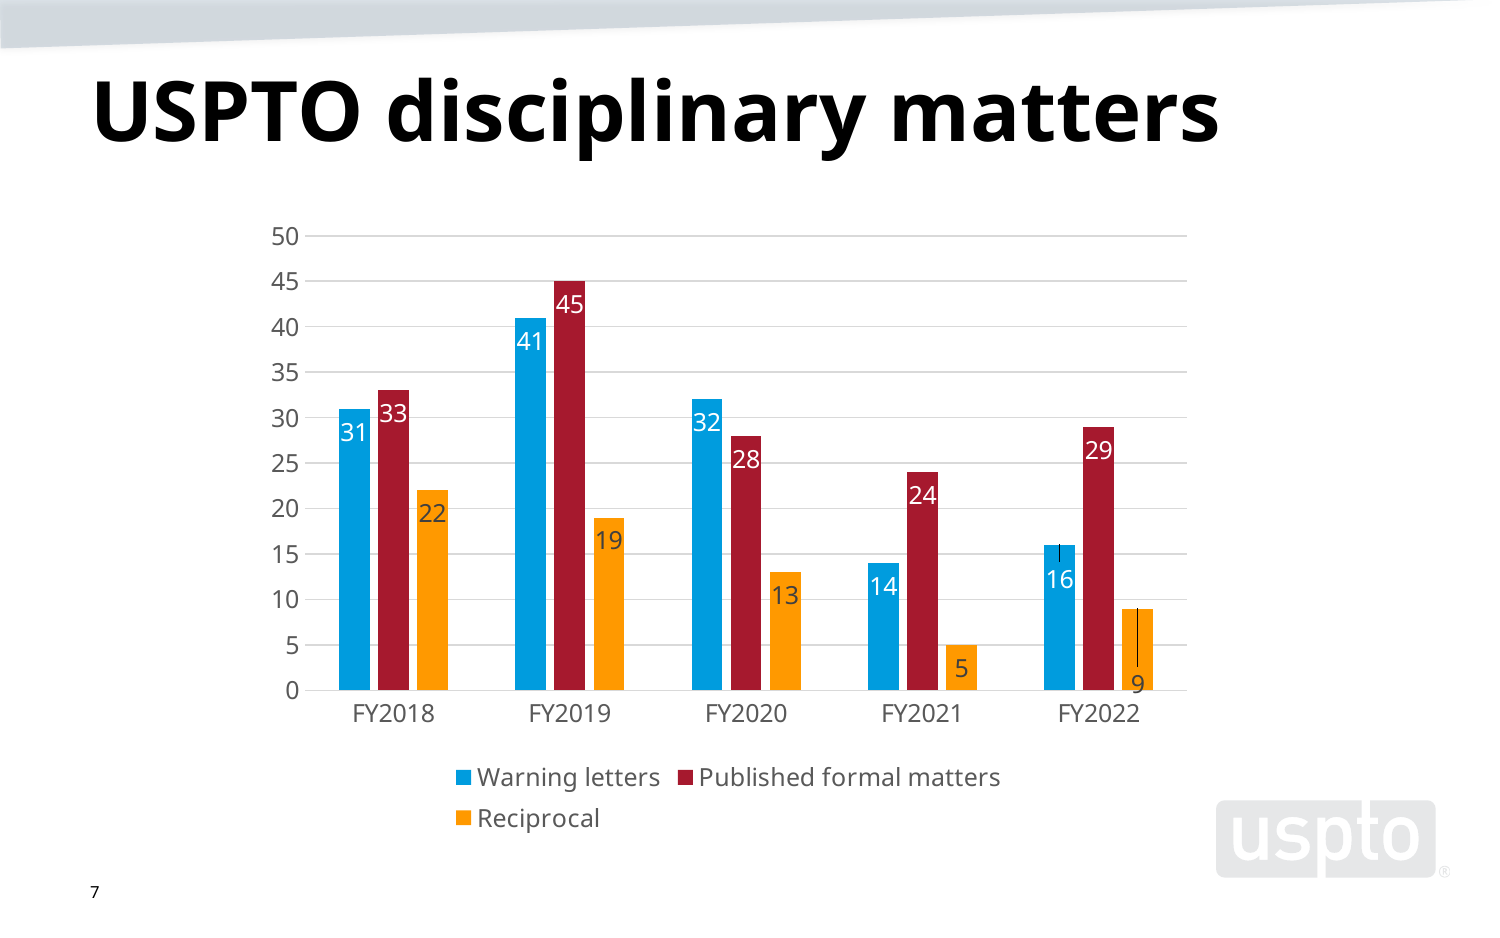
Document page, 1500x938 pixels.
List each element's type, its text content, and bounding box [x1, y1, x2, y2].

title USPTO disciplinary matters [75, 50, 1425, 207]
slide_number 7 [75, 868, 413, 919]
chart [251, 205, 1207, 842]
